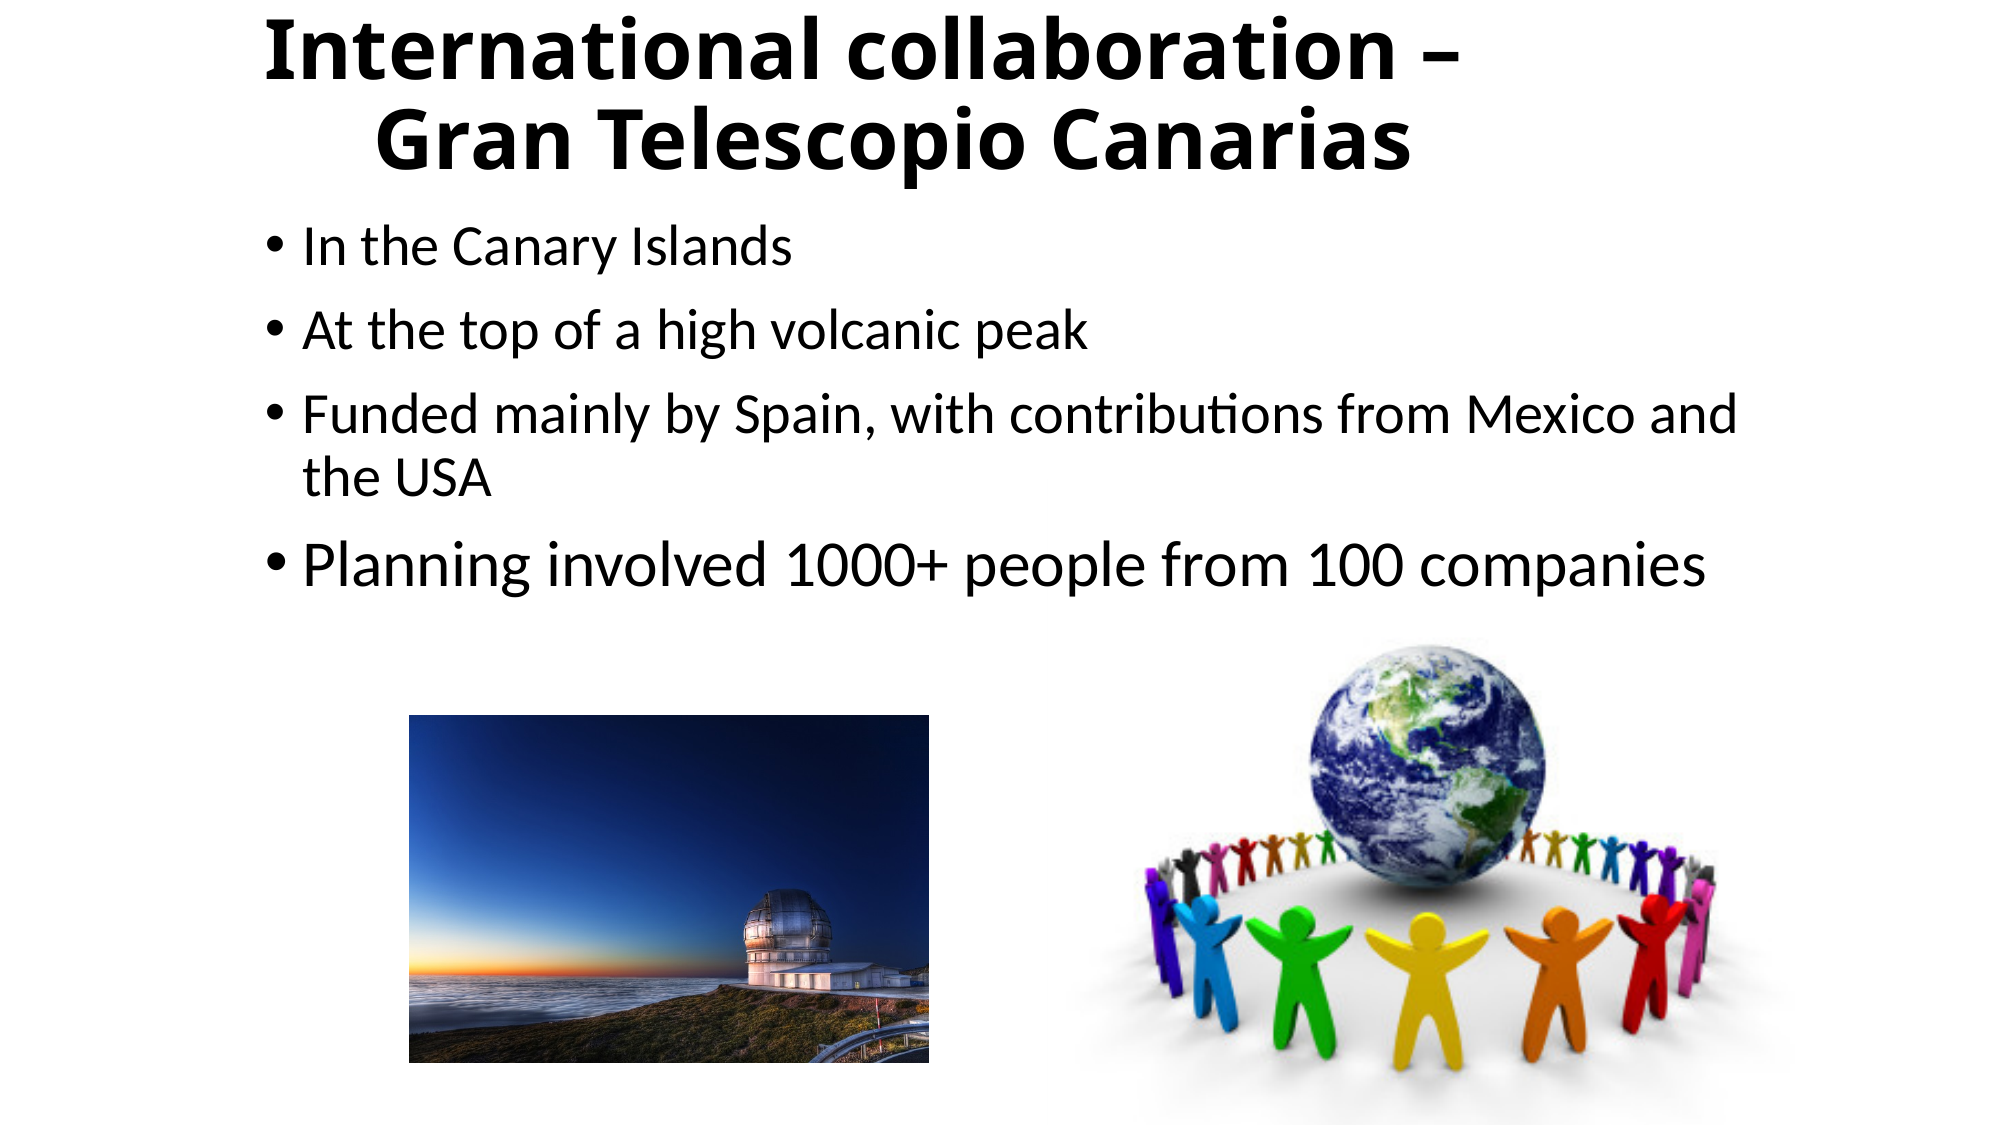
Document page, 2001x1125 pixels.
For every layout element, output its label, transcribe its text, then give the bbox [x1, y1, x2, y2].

title International collaboration – Gran Telescopio Canarias [249, 0, 1750, 188]
picture [1046, 479, 1814, 1125]
list In the Canary Islands At the top of a high volcanic peak Funded mainly by Spain, with contributions from Mexico and the USA Planning involved 1000+ people from 100 companies [249, 208, 1792, 880]
picture [409, 715, 929, 1063]
